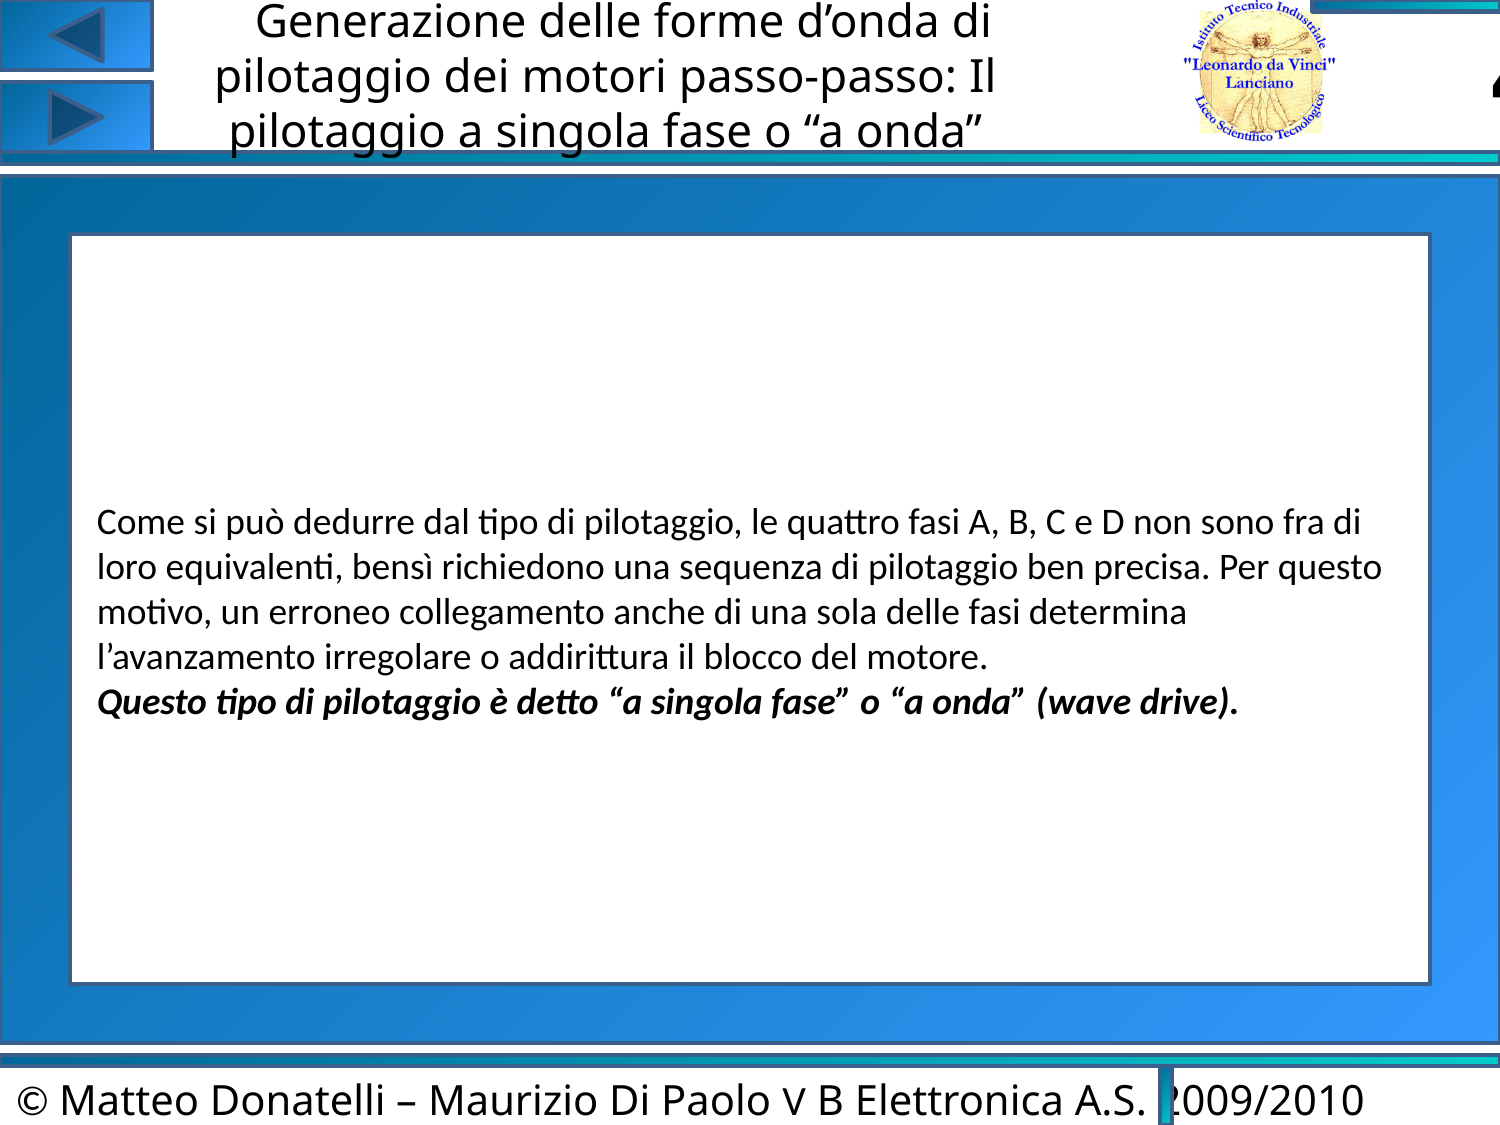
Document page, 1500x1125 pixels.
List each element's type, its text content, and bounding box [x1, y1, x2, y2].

text_box [0, 150, 1500, 166]
subtitle © Matteo Donatelli – Maurizio Di Paolo V B Elettronica A.S. 2009/2010 ITIS Lanciano [1174, 1068, 1500, 1125]
text_box Generazione delle forme d’onda di pilotaggio dei motori passo-passo: Il pilotaggio a singola fase o “a onda” [117, 5, 1093, 144]
text_box [0, 1053, 1500, 1068]
text_box [0, 174, 1500, 1045]
text_box Come si può dedurre dal tipo di pilotaggio, le quattro fasi A, B, C e D non sono fra di loro equivalenti, bensì richiedono una sequenza di pilotaggio ben precisa. Per questo motivo, un erroneo collegamento anche di una sola delle fasi determina l’avanzamento irregolare o addirittura il blocco del motore. Questo tipo di pilotaggio è detto “a singola fase” o “a onda” (wave drive). [81, 246, 1418, 973]
text_box [0, 0, 154, 72]
picture [1183, 0, 1337, 143]
text_box [1338, 0, 1500, 14]
text_box [1158, 1064, 1174, 1125]
slide_number 4 [1347, 58, 1500, 99]
subtitle © Matteo Donatelli – Maurizio Di Paolo V B Elettronica A.S. 2009/2010 ITIS Lanciano [0, 1068, 1158, 1125]
text_box [0, 80, 154, 154]
text_box [68, 232, 1432, 986]
